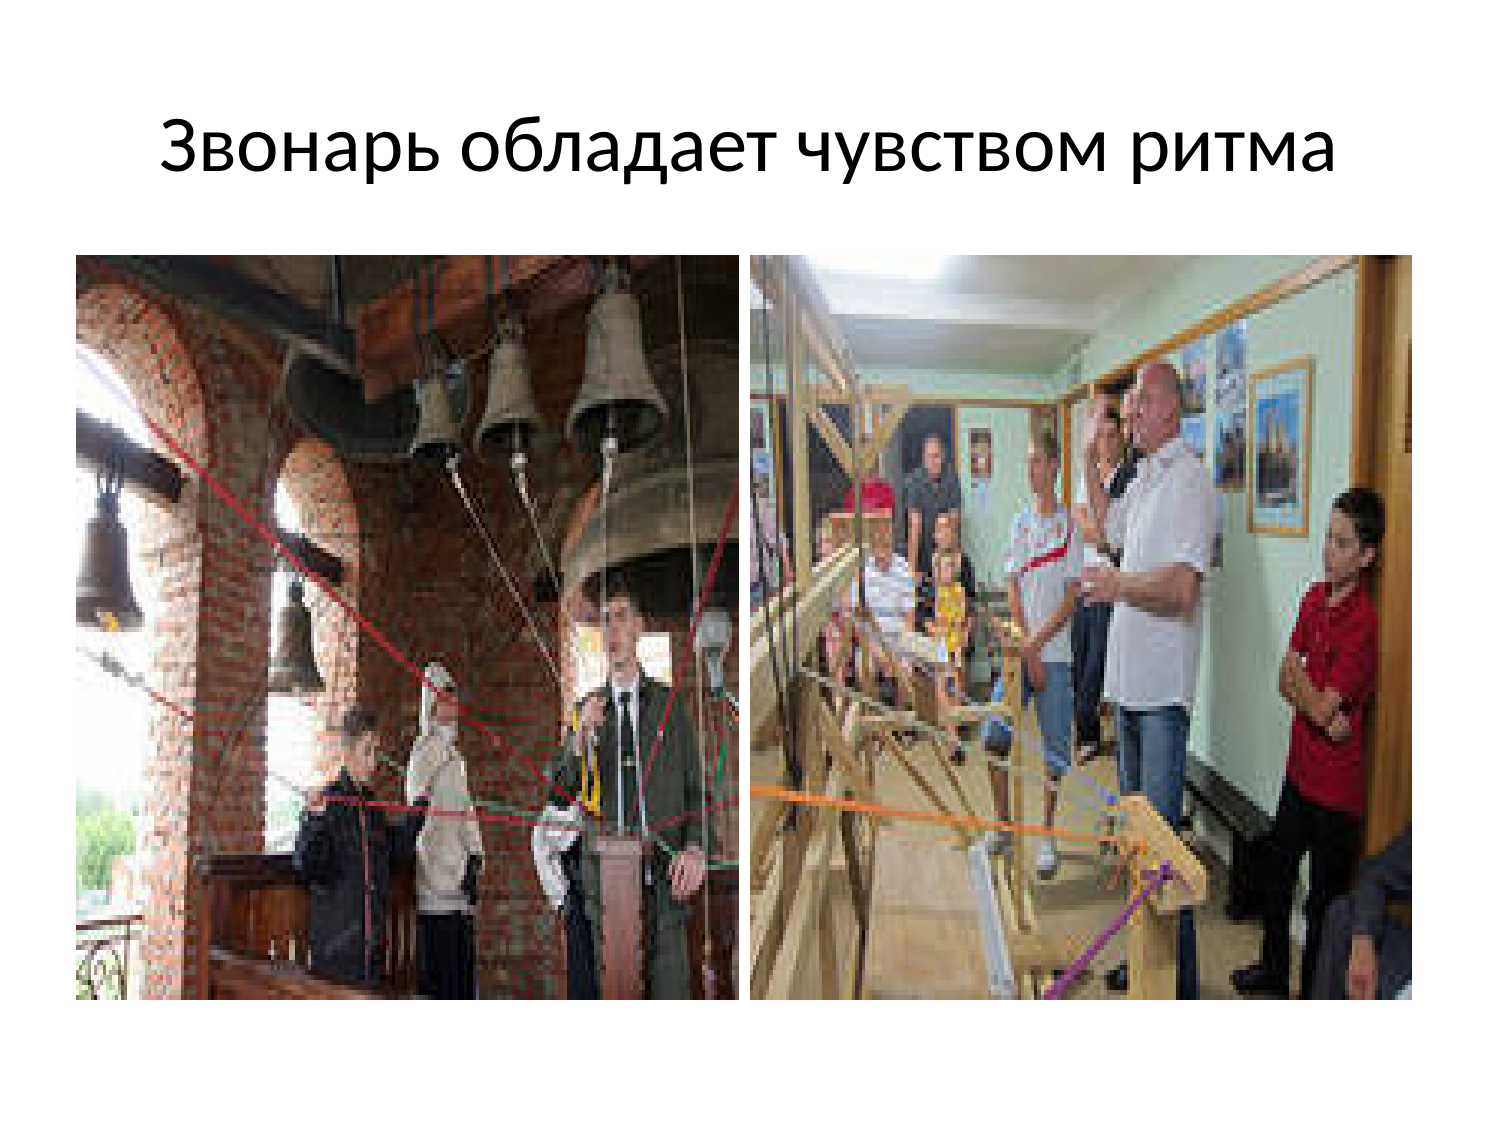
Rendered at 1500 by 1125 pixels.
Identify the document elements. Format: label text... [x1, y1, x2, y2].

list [749, 255, 1412, 1000]
title Звонарь обладает чувством ритма [75, 45, 1425, 233]
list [76, 255, 739, 1000]
